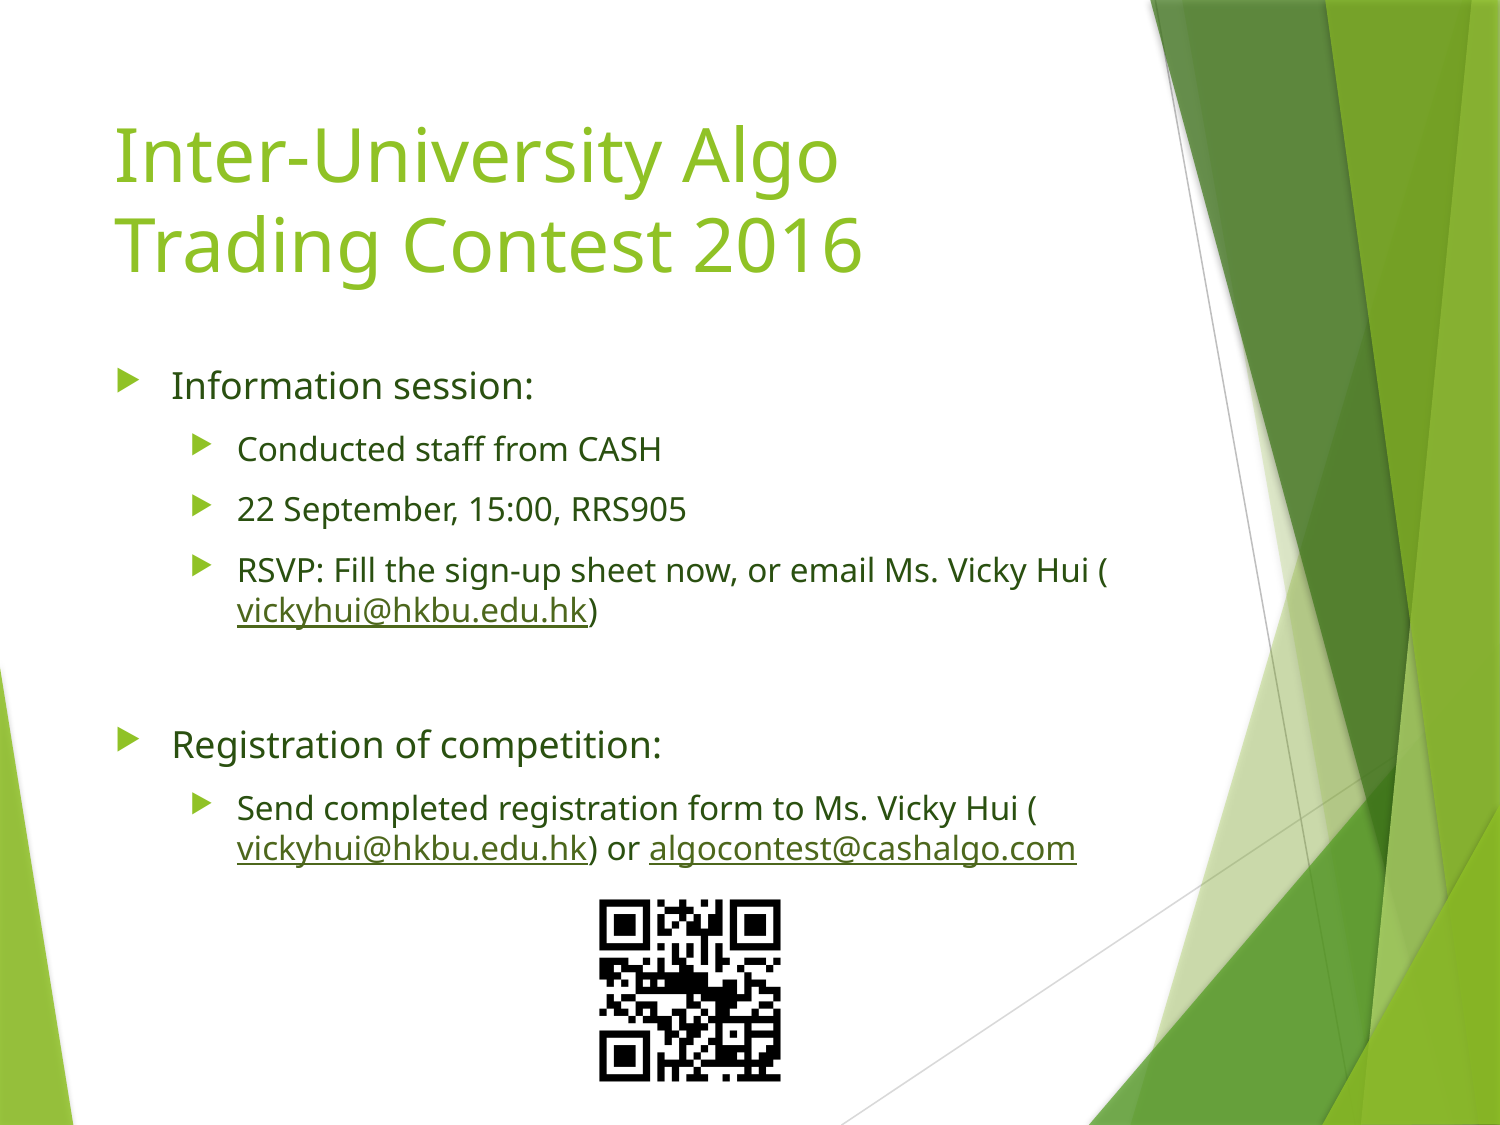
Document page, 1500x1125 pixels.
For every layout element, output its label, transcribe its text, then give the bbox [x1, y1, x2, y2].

list Information session: Conducted staff from CASH 22 September, 15:00, RRS905 RSVP: Fill the sign-up sheet now, or email Ms. Vicky Hui (vickyhui@hkbu.edu.hk) Registration of competition: Send completed registration form to Ms. Vicky Hui (vickyhui@hkbu.edu.hk) or algocontest@cashalgo.com [99, 354, 1142, 992]
title Inter-University Algo Trading Contest 2016 [99, 99, 1142, 317]
picture [586, 887, 795, 1095]
